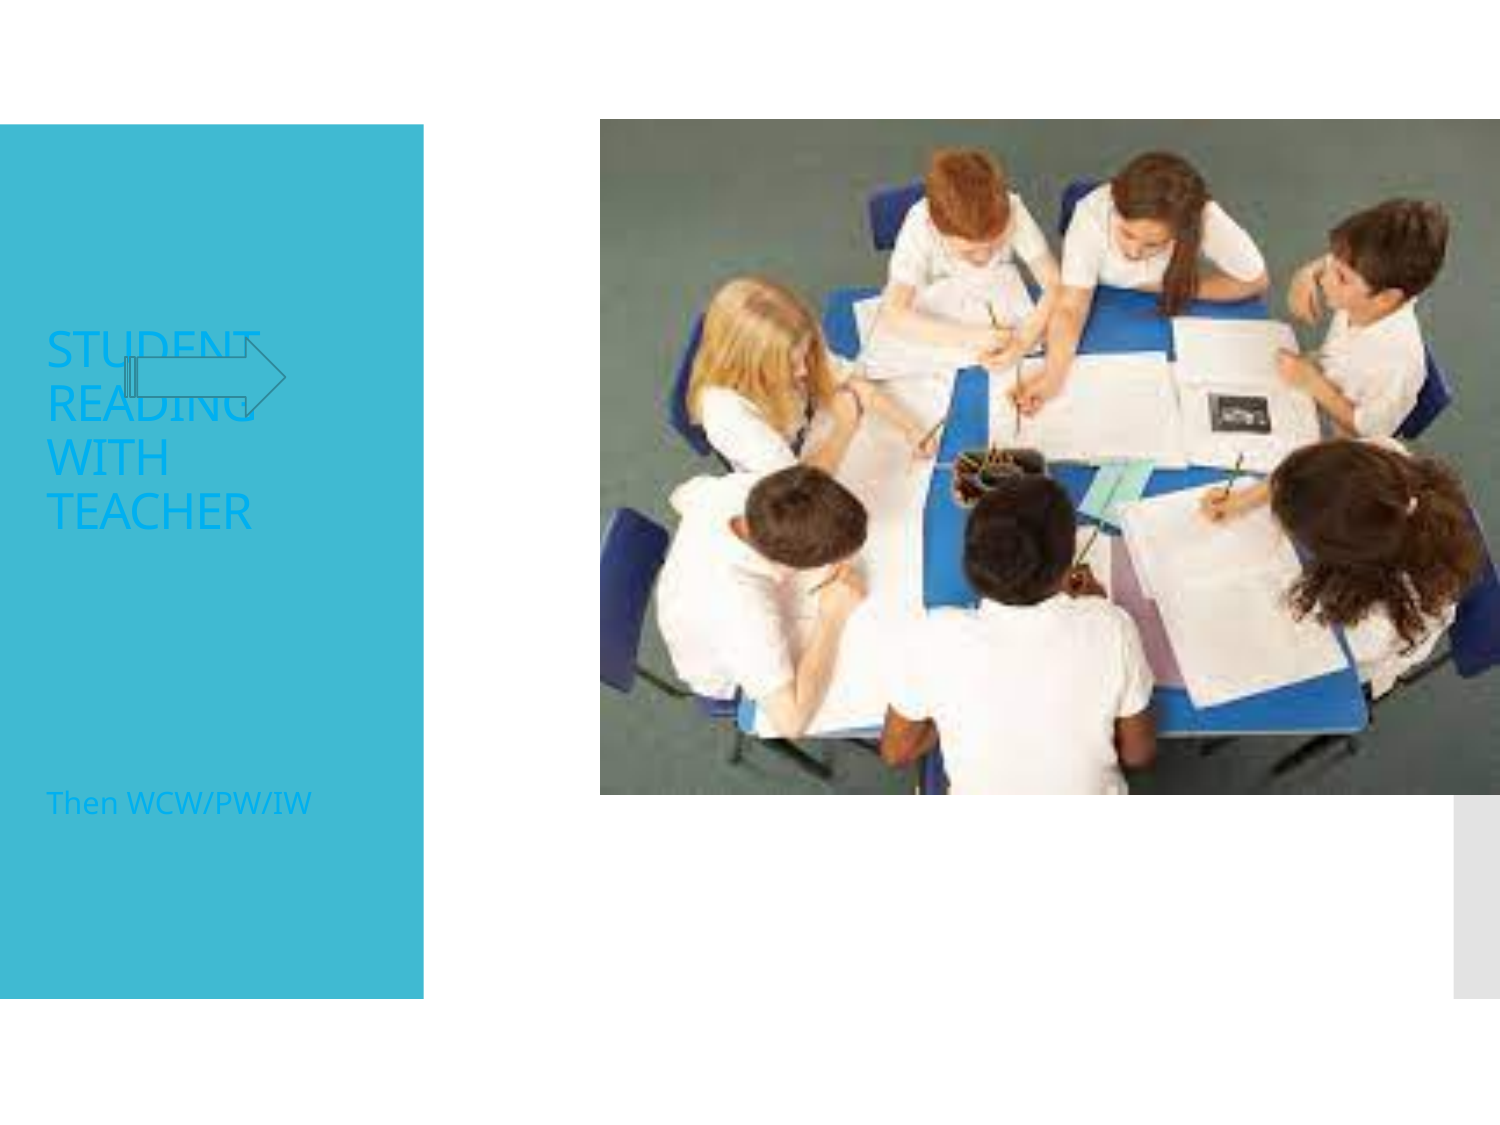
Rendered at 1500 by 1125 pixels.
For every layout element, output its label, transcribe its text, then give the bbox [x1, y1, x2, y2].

text_box [124, 356, 128, 398]
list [599, 119, 1500, 796]
title STUDENT READING WITH TEACHER [31, 187, 381, 547]
text_box [129, 336, 287, 418]
list Then WCW/PW/IW [31, 547, 381, 968]
